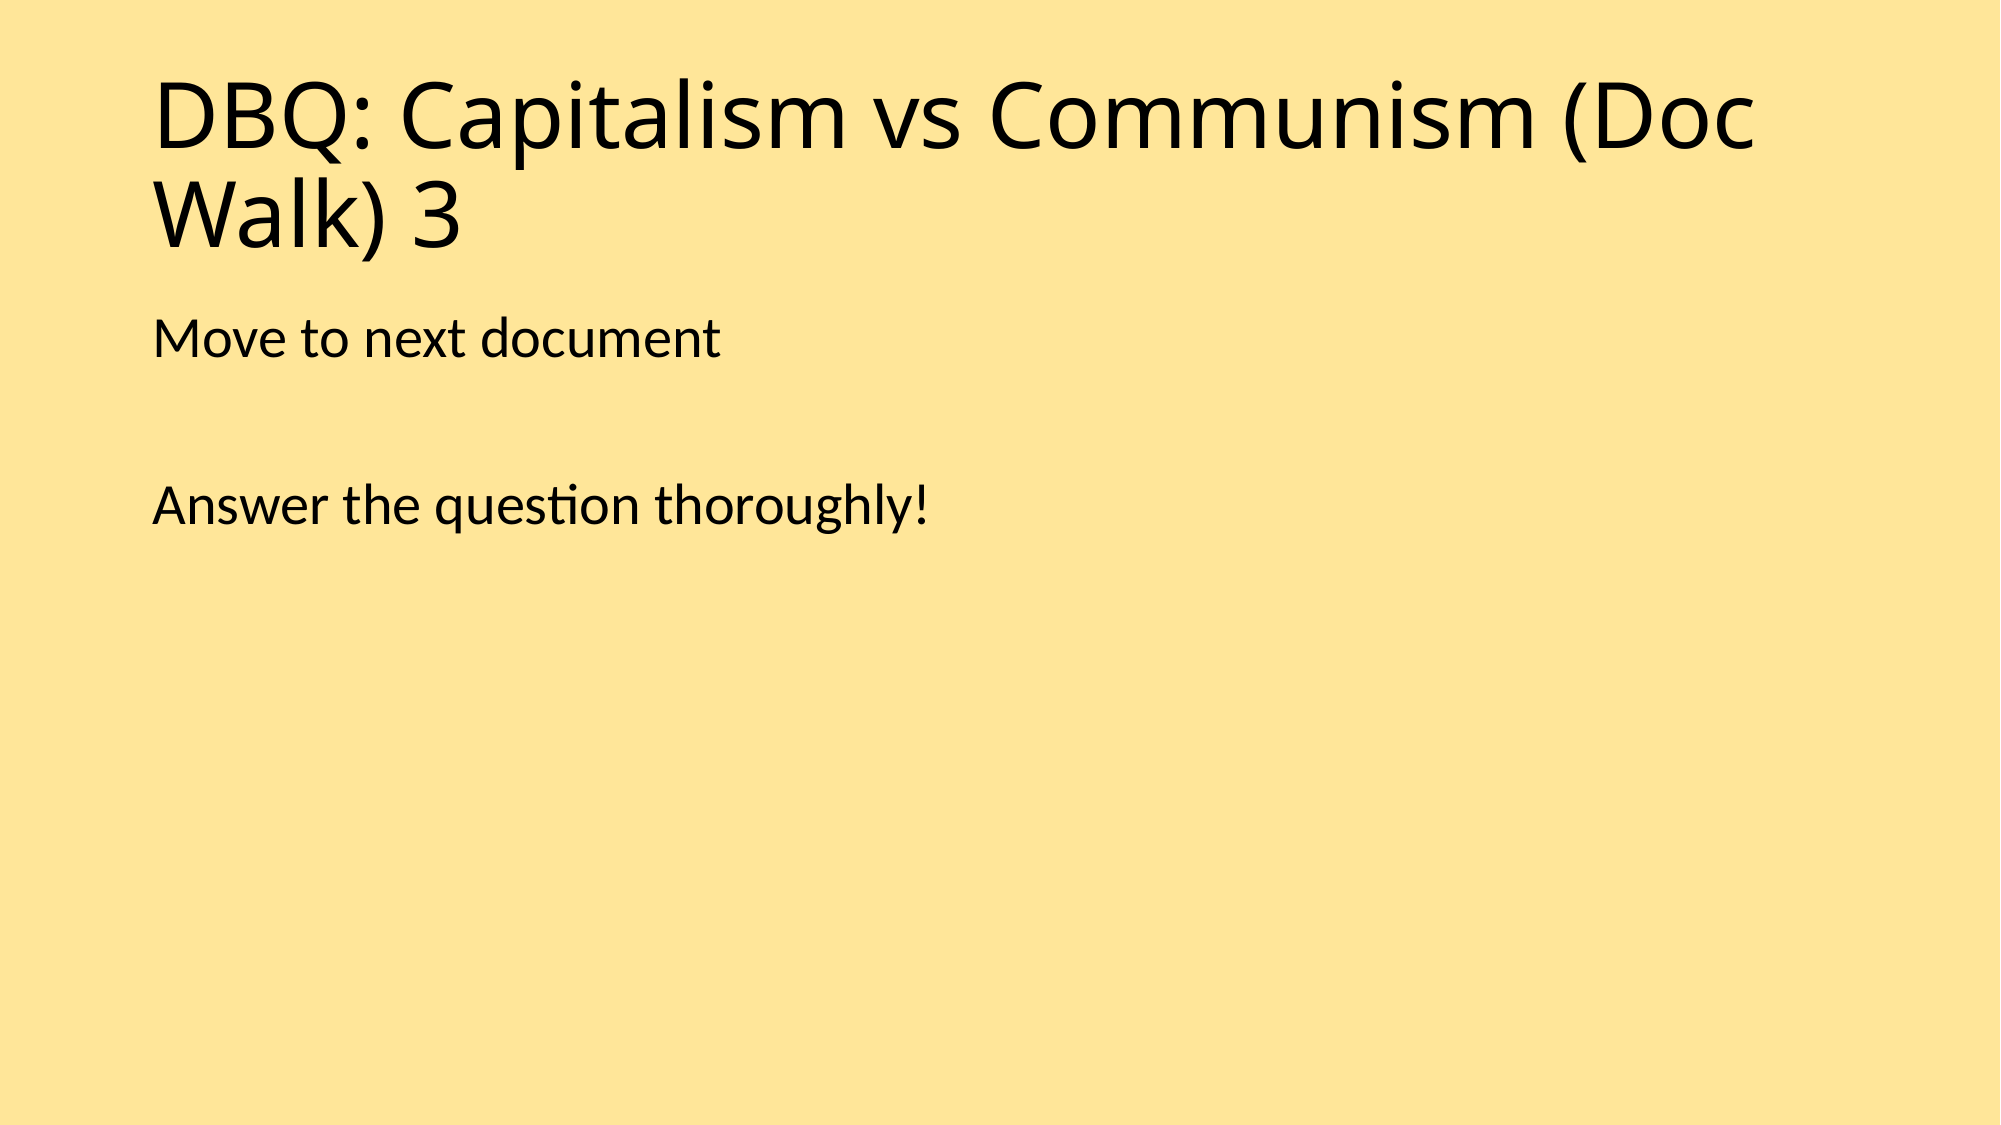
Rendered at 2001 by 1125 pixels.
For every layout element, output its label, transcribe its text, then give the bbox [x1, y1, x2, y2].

list Move to next document Answer the question thoroughly! [137, 299, 1863, 1014]
title DBQ: Capitalism vs Communism (Doc Walk) 3 [137, 59, 1863, 278]
